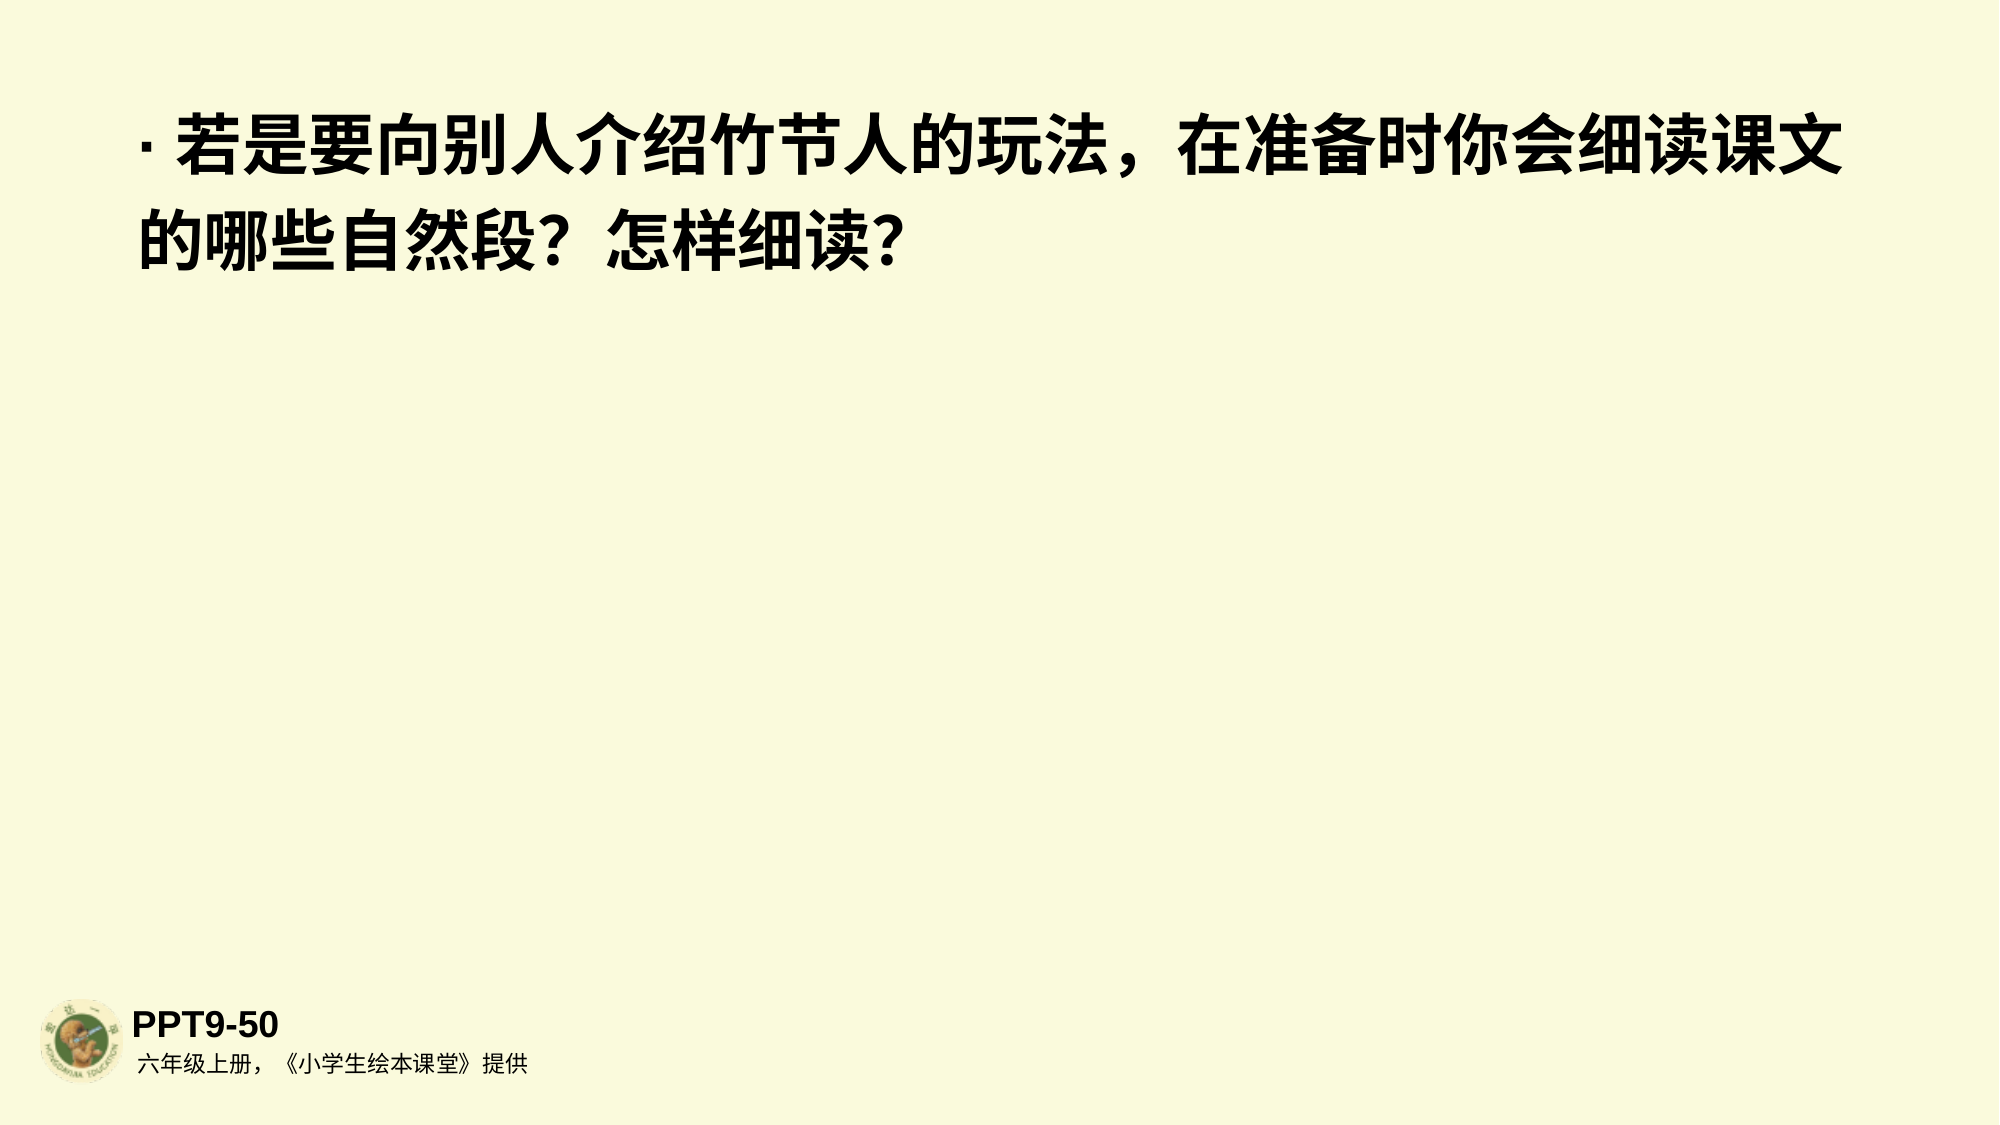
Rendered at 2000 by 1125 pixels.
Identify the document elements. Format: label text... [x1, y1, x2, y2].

text_box ·若是要向别人介绍竹节人的玩法，在准备时你会细读课文的哪些自然段？怎样细读？ [122, 79, 1871, 287]
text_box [39, 982, 639, 1097]
